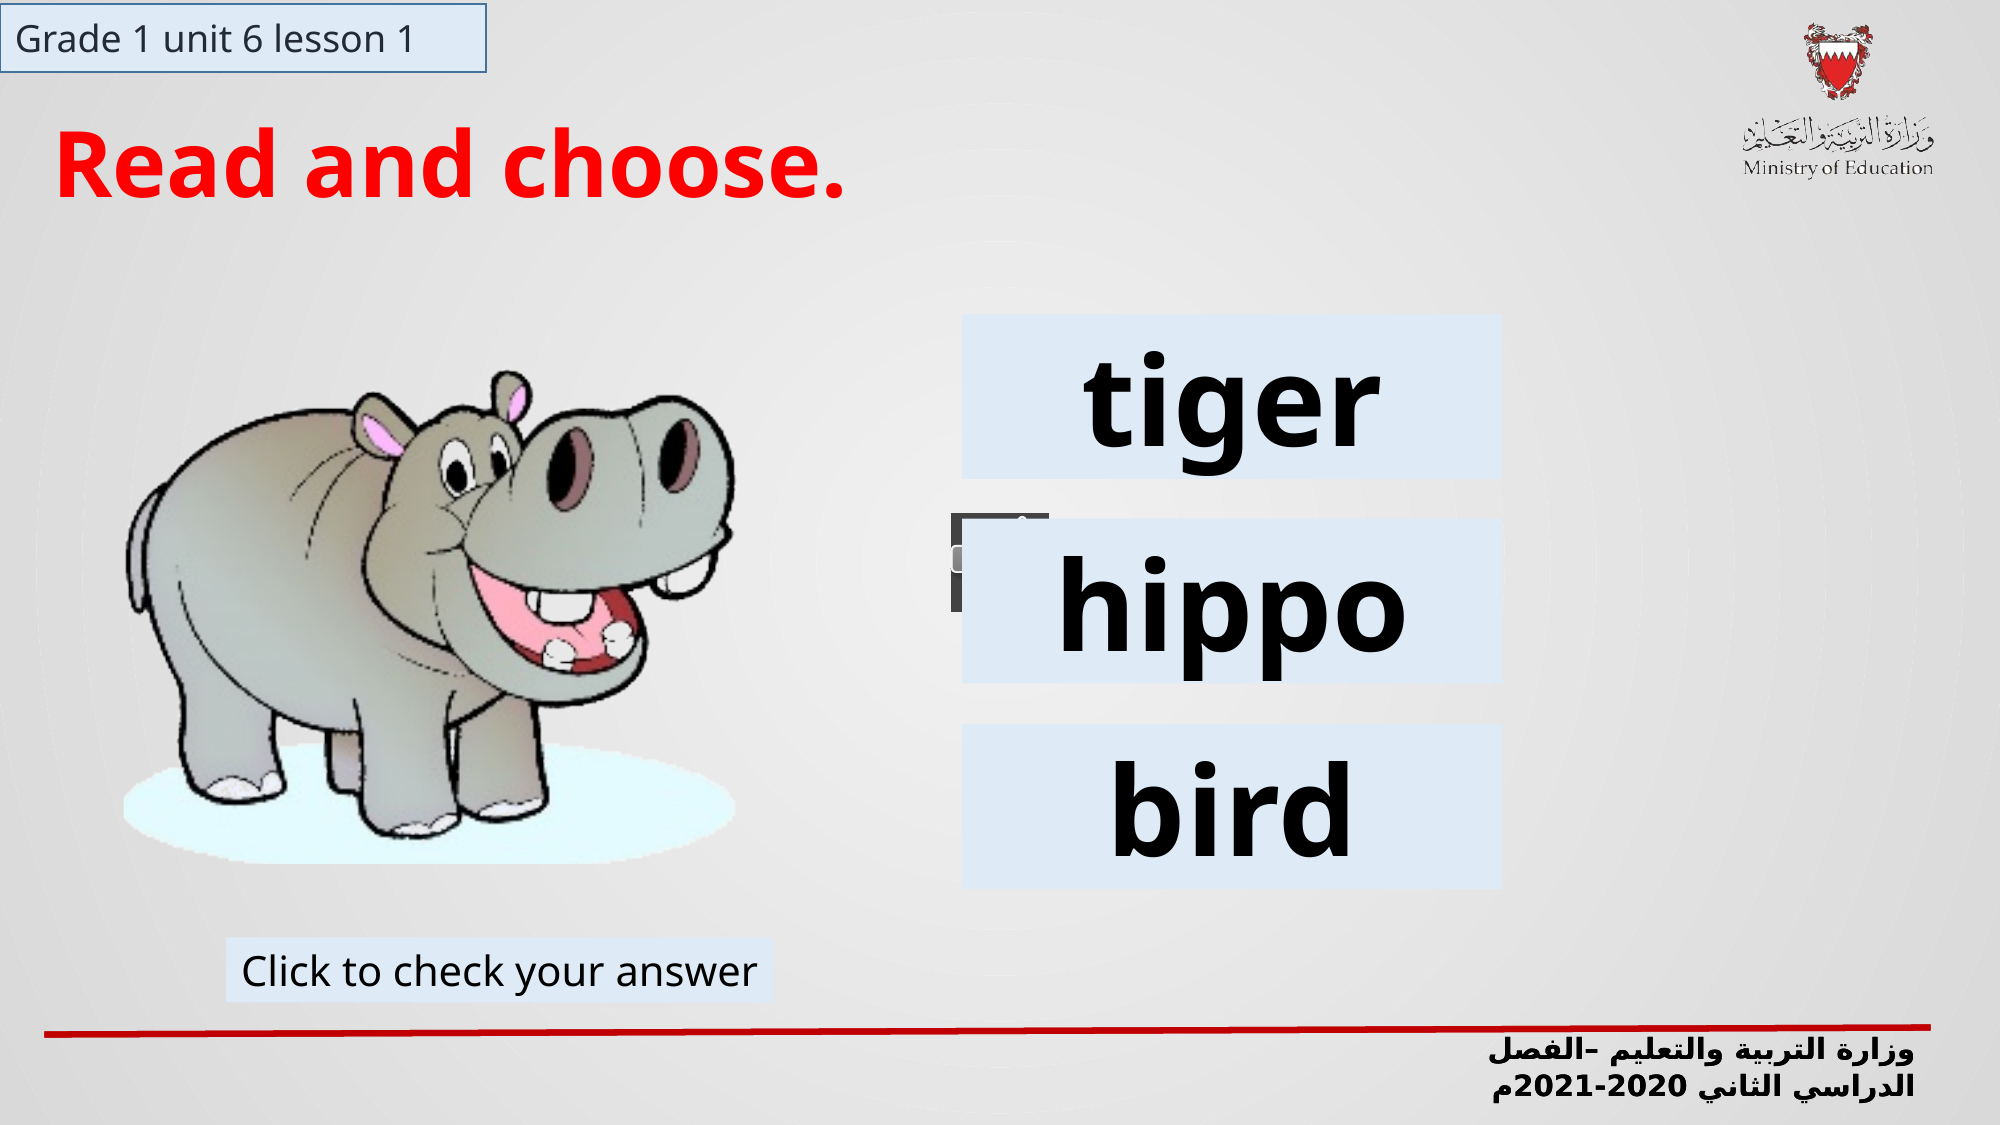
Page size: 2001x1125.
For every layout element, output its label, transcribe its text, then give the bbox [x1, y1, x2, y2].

text_box bird [962, 724, 1503, 889]
text_box hippo [962, 518, 1503, 684]
text_box Read and choose. [37, 98, 963, 224]
text_box وزارة التربية والتعليم –الفصل الدراسي الثاني 2020-2021م [1369, 1035, 1931, 1097]
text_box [44, 1027, 1931, 1035]
picture [1705, 0, 1976, 208]
picture [123, 362, 746, 864]
text_box tiger [962, 314, 1503, 479]
picture [949, 512, 1050, 613]
text_box Click to check your answer [225, 937, 774, 1003]
